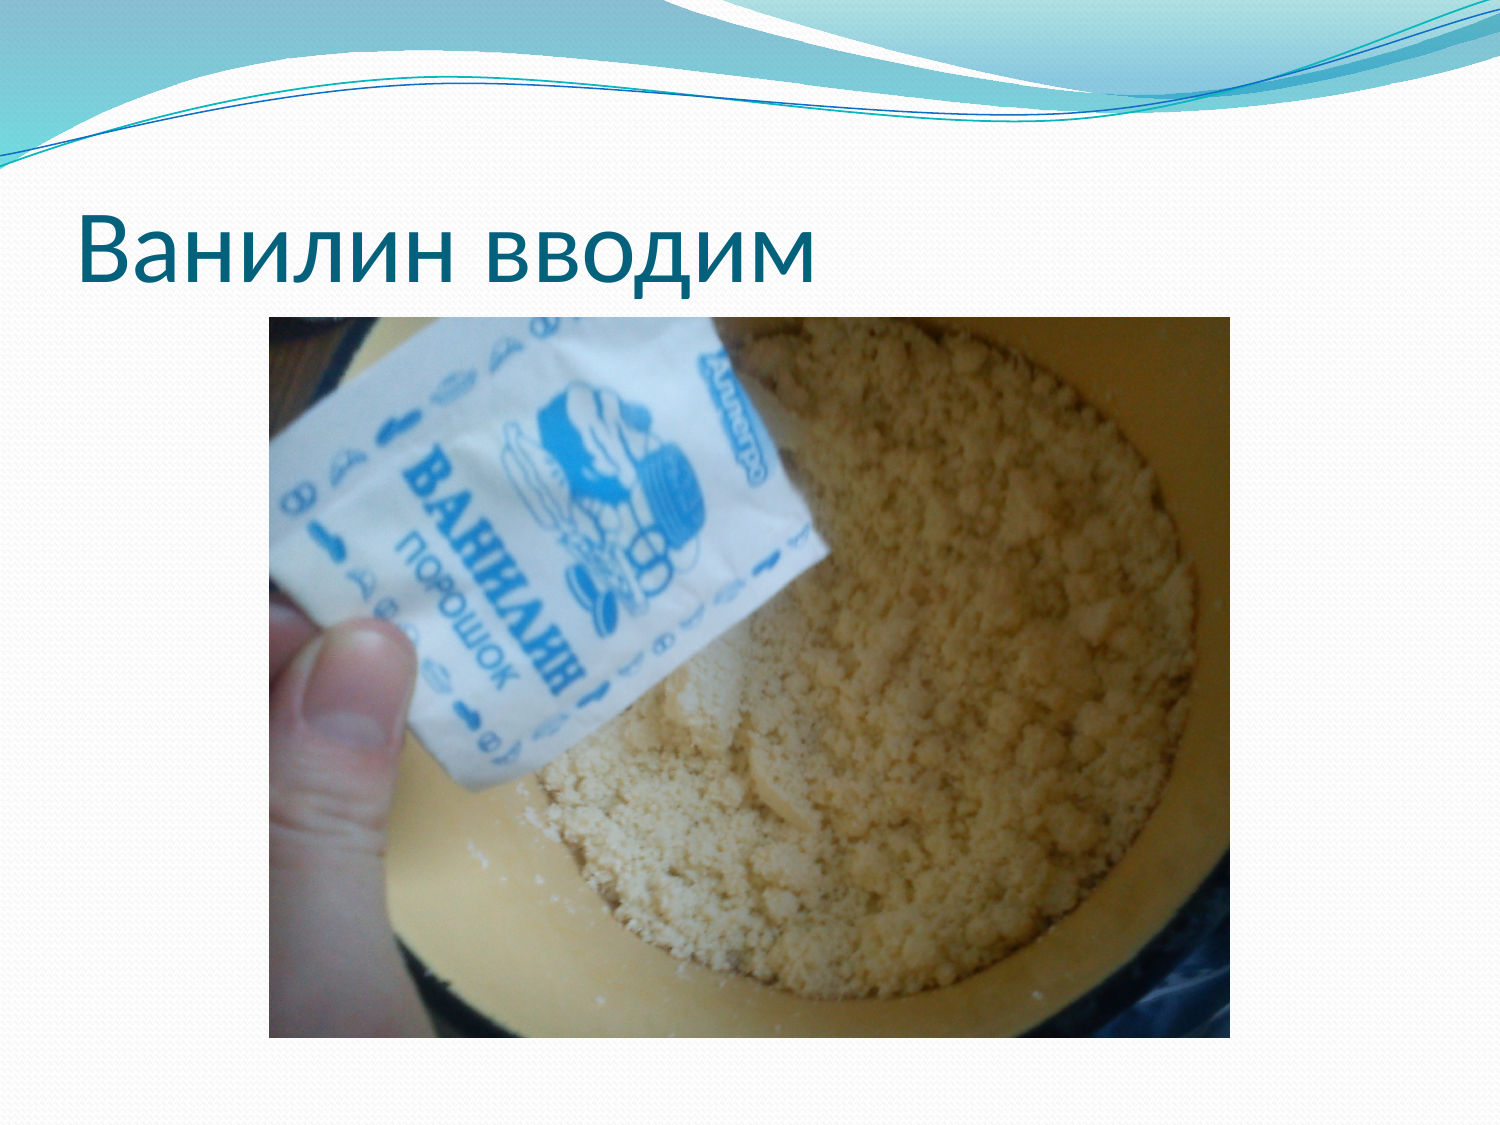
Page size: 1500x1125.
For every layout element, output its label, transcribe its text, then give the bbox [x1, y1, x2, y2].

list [269, 317, 1231, 1038]
title Ванилин вводим [75, 115, 1425, 303]
